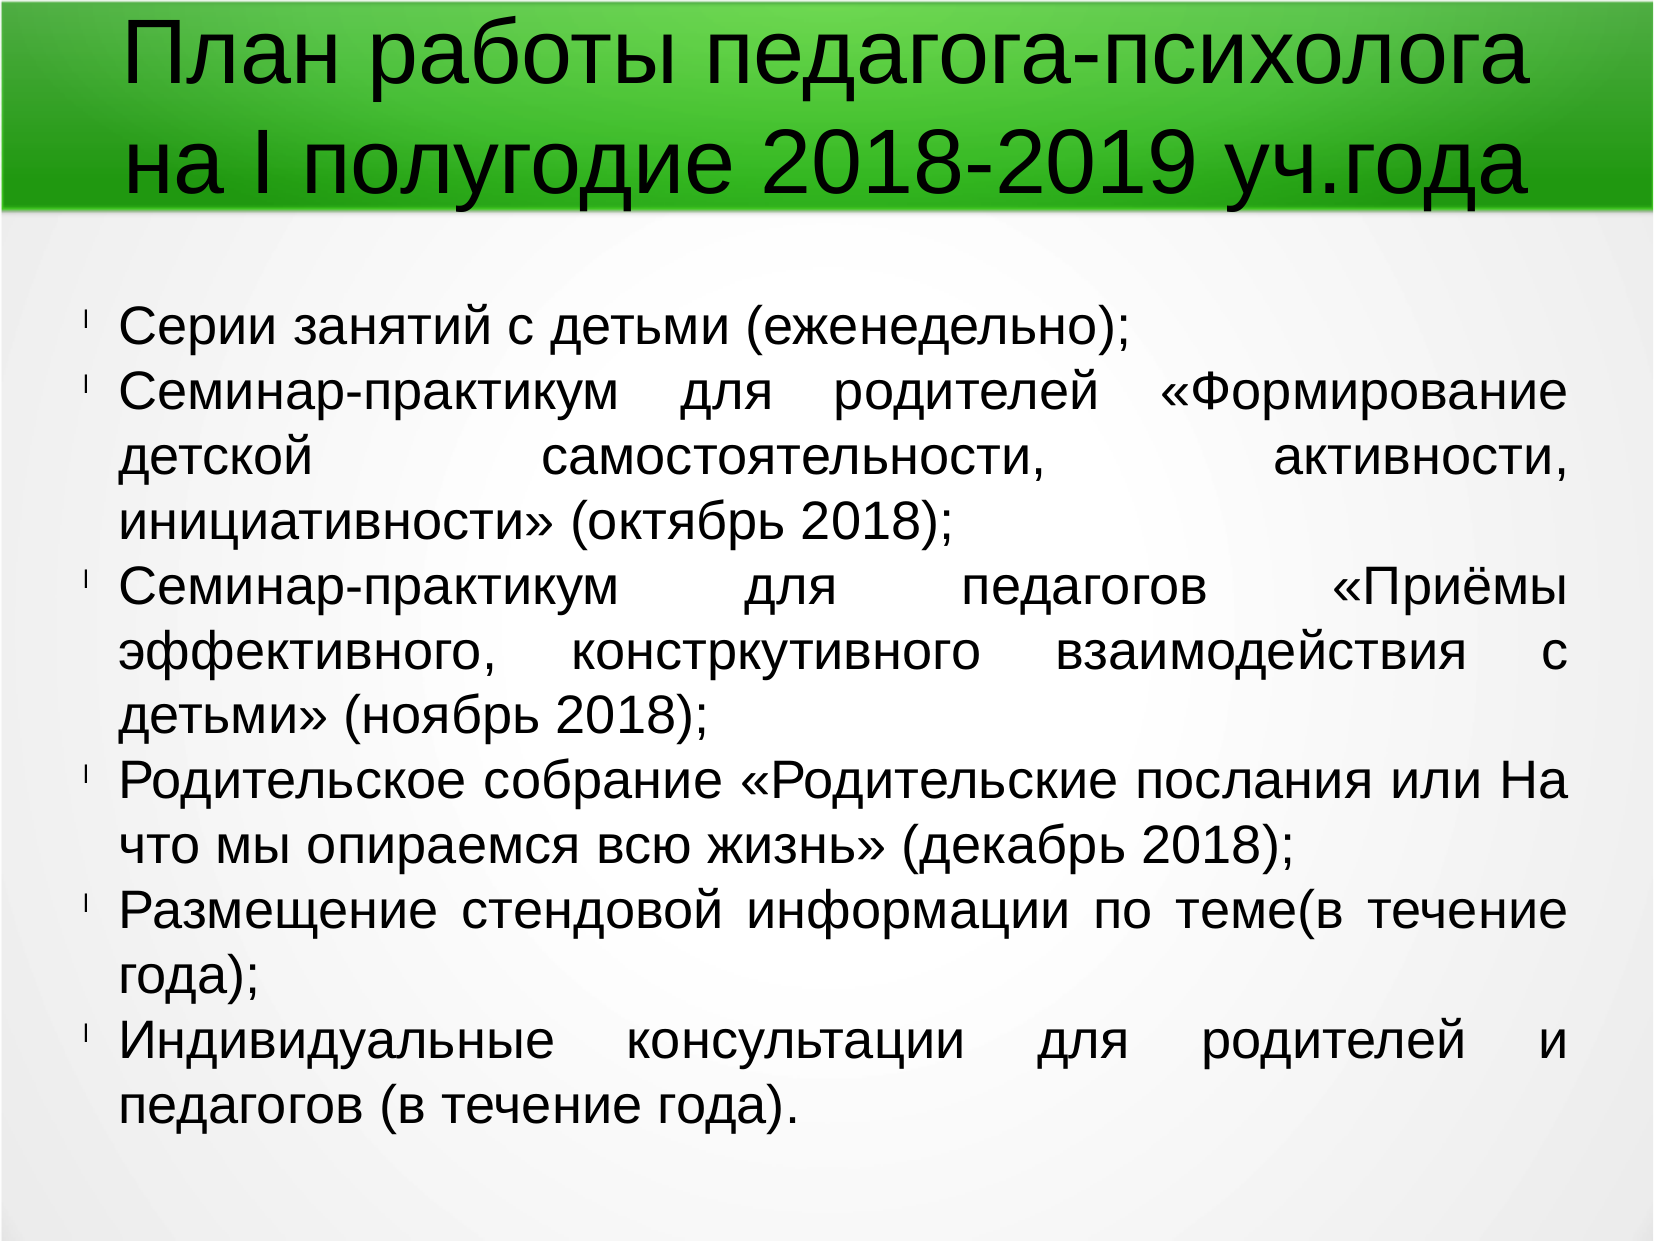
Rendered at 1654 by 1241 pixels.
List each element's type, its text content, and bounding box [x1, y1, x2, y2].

text_box Серии занятий с детьми (еженедельно); Семинар-практикум для родителей «Формирование детской самостоятельности, активности, инициативности» (октябрь 2018); Семинар-практикум для педагогов «Приёмы эффективного, констркутивного взаимодействия с детьми» (ноябрь 2018); Родительское собрание «Родительские послания или На что мы опираемся всю жизнь» (декабрь 2018); Размещение стендовой информации по теме(в течение года); Индивидуальные консультации для родителей и педагогов (в течение года). [82, 290, 1571, 1158]
picture [0, 0, 1654, 1241]
text_box План работы педагога-психолога на I полугодие 2018-2019 уч.года [82, 0, 1571, 205]
